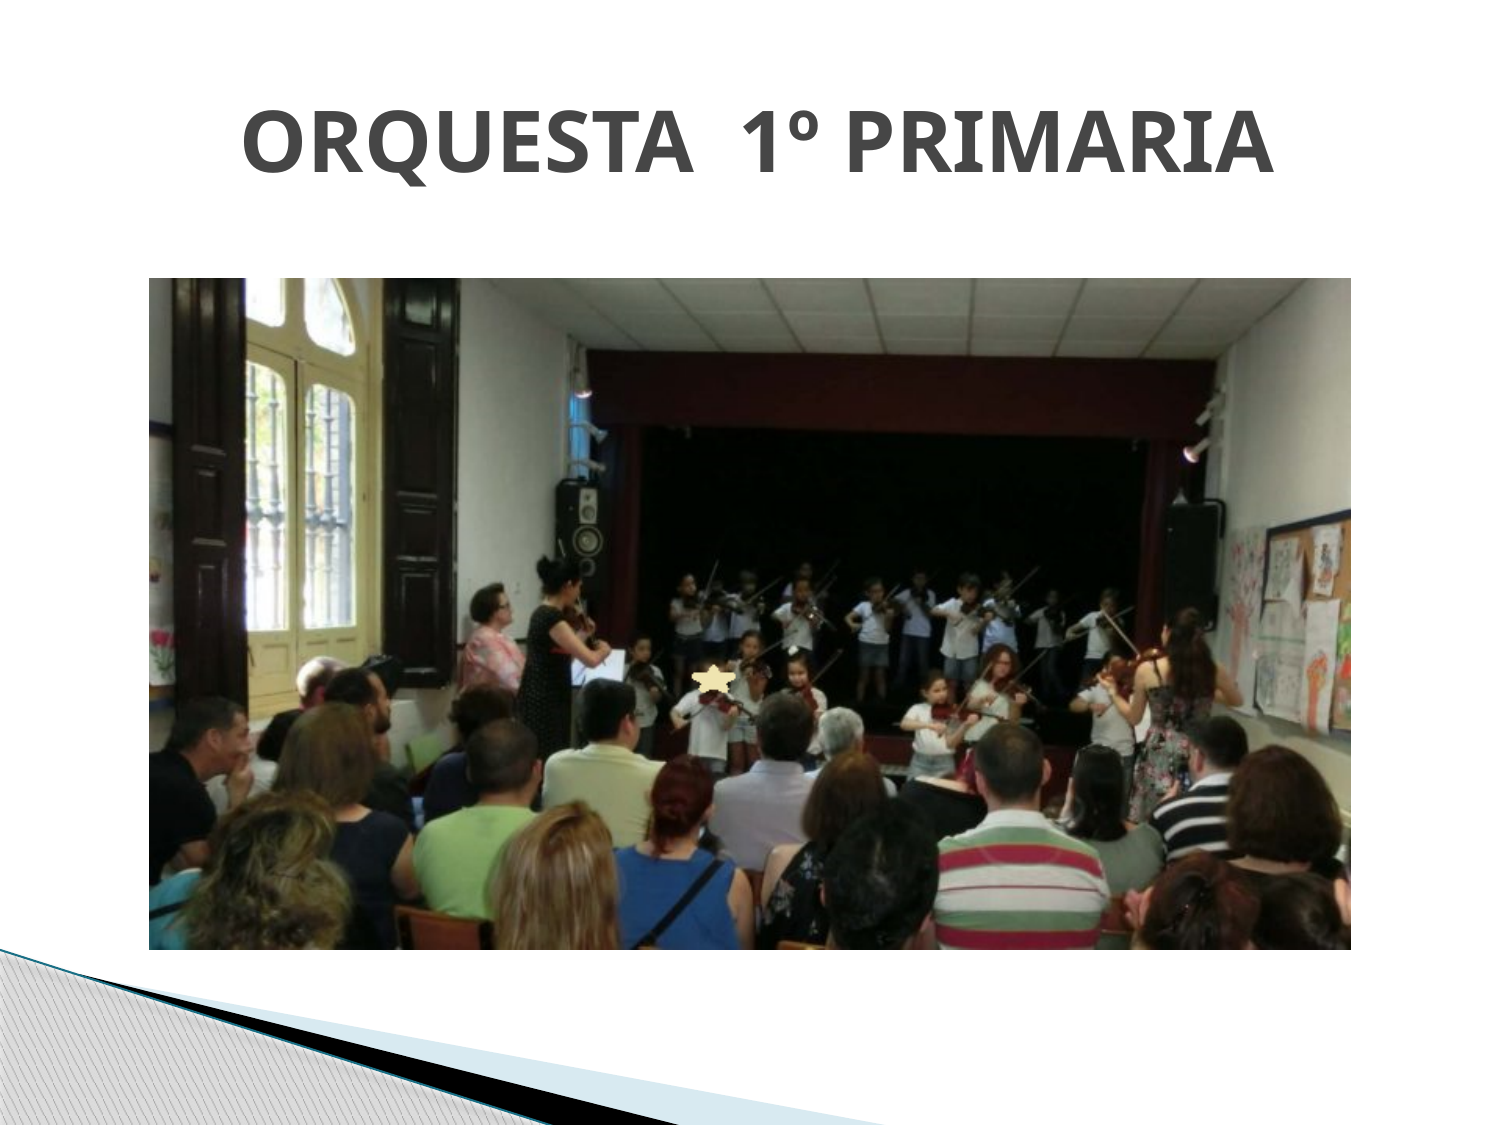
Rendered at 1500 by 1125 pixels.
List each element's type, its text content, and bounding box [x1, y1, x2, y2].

title ORQUESTA 1º PRIMARIA [75, 45, 1425, 233]
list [149, 278, 1351, 950]
